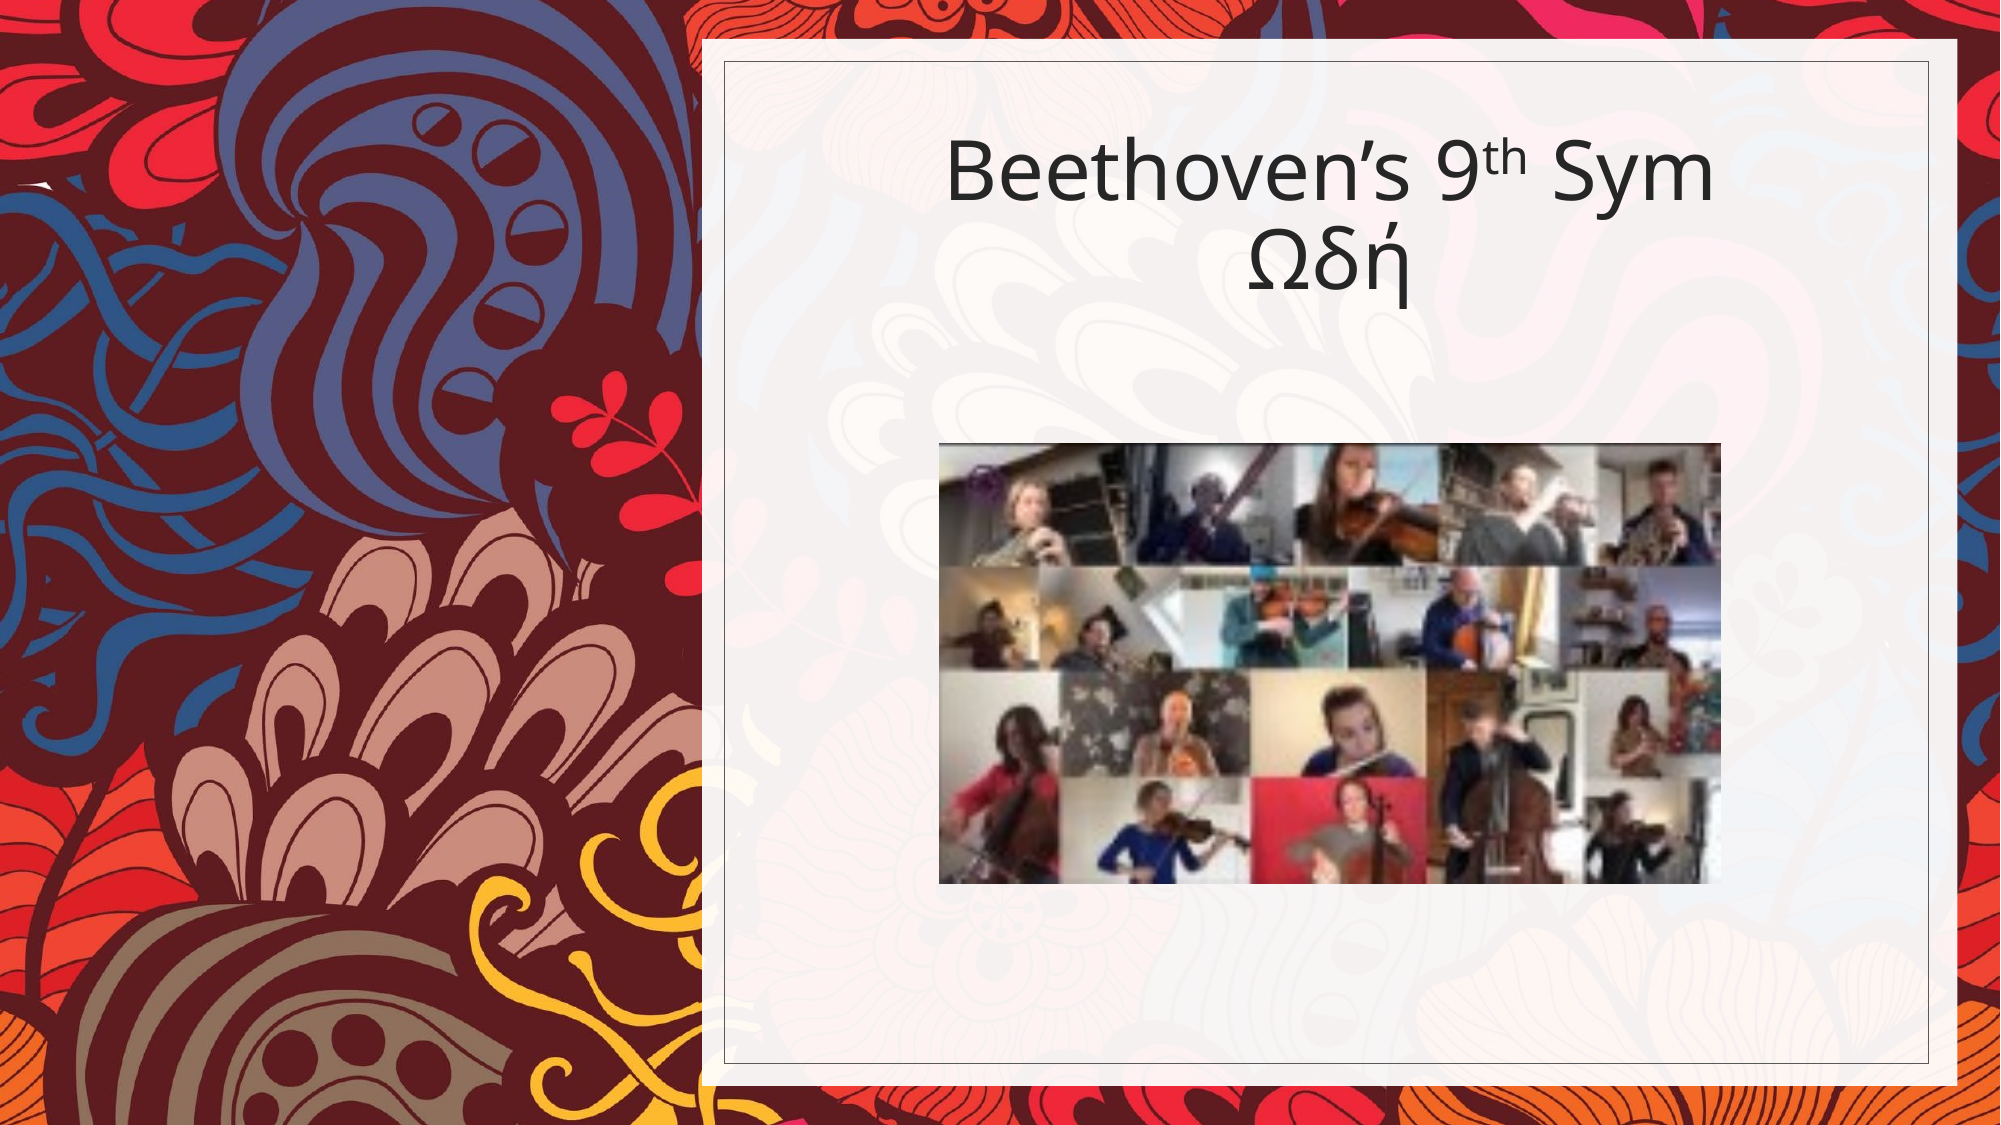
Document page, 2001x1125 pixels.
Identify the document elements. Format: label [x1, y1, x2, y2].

picture [0, 0, 2000, 1125]
text_box [938, 442, 1722, 885]
